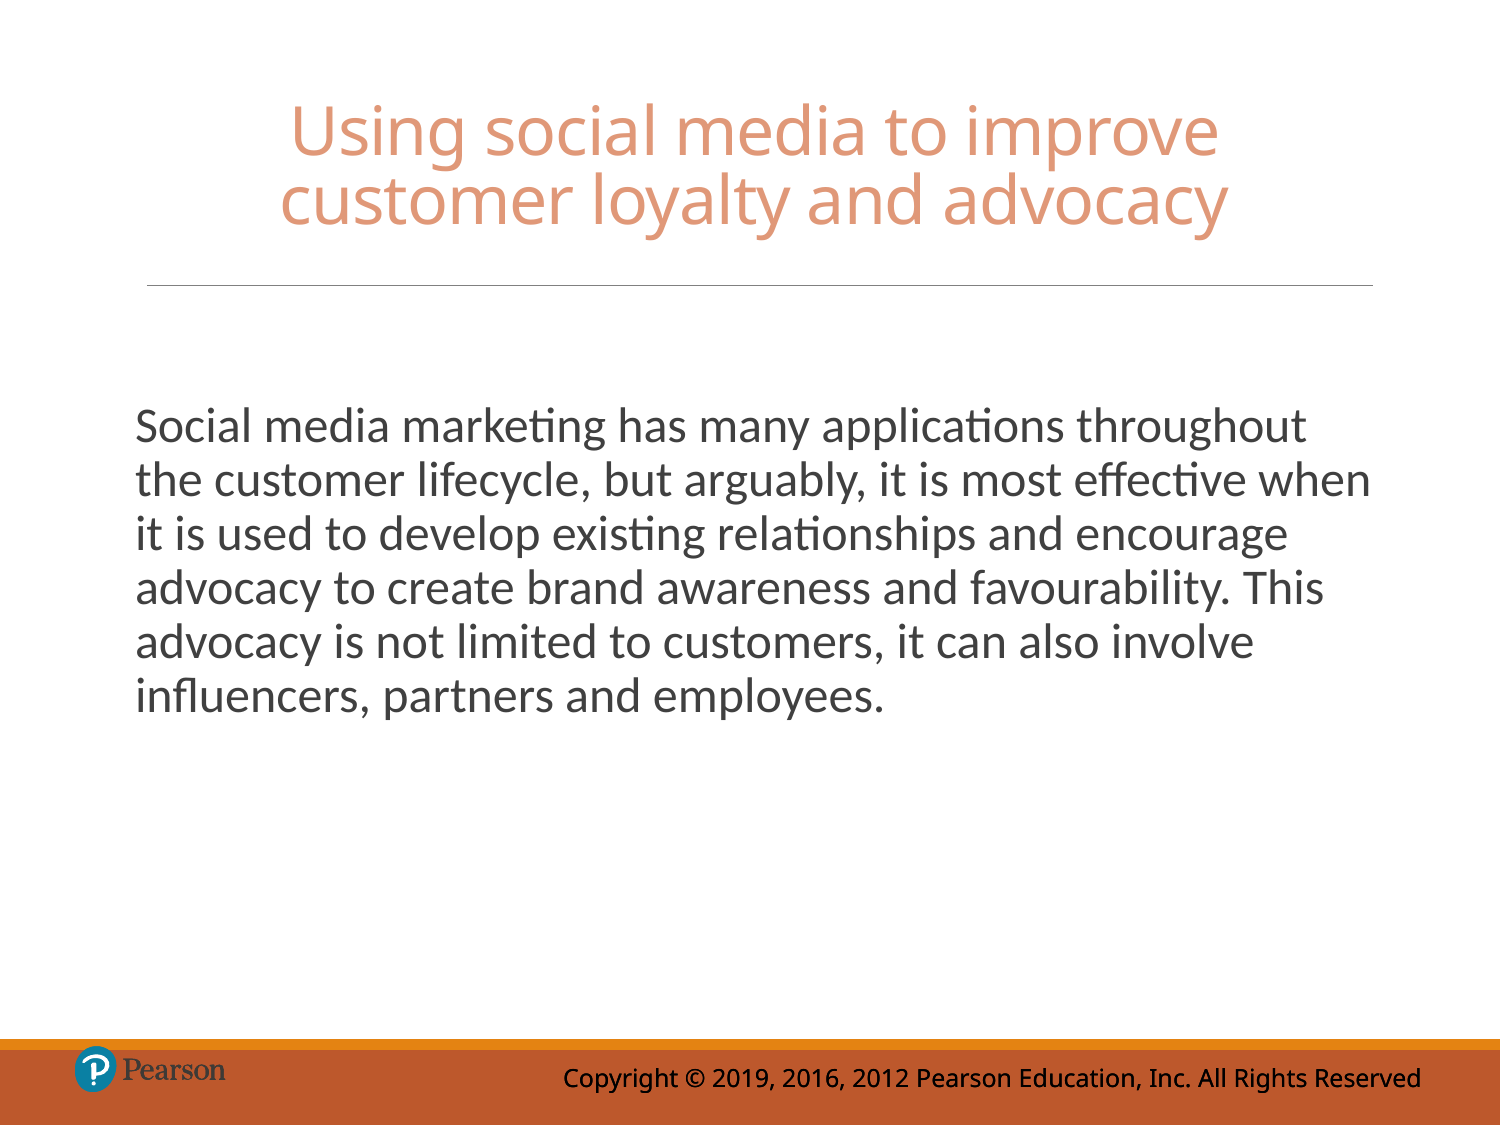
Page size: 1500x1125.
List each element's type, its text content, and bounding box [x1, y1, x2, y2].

list Social media marketing has many applications throughout the customer lifecycle, but arguably, it is most effective when it is used to develop existing relationships and encourage advocacy to create brand awareness and favourability. This advocacy is not limited to customers, it can also involve influencers, partners and employees. [135, 302, 1373, 963]
title Using social media to improve customer loyalty and advocacy [135, 90, 1374, 328]
